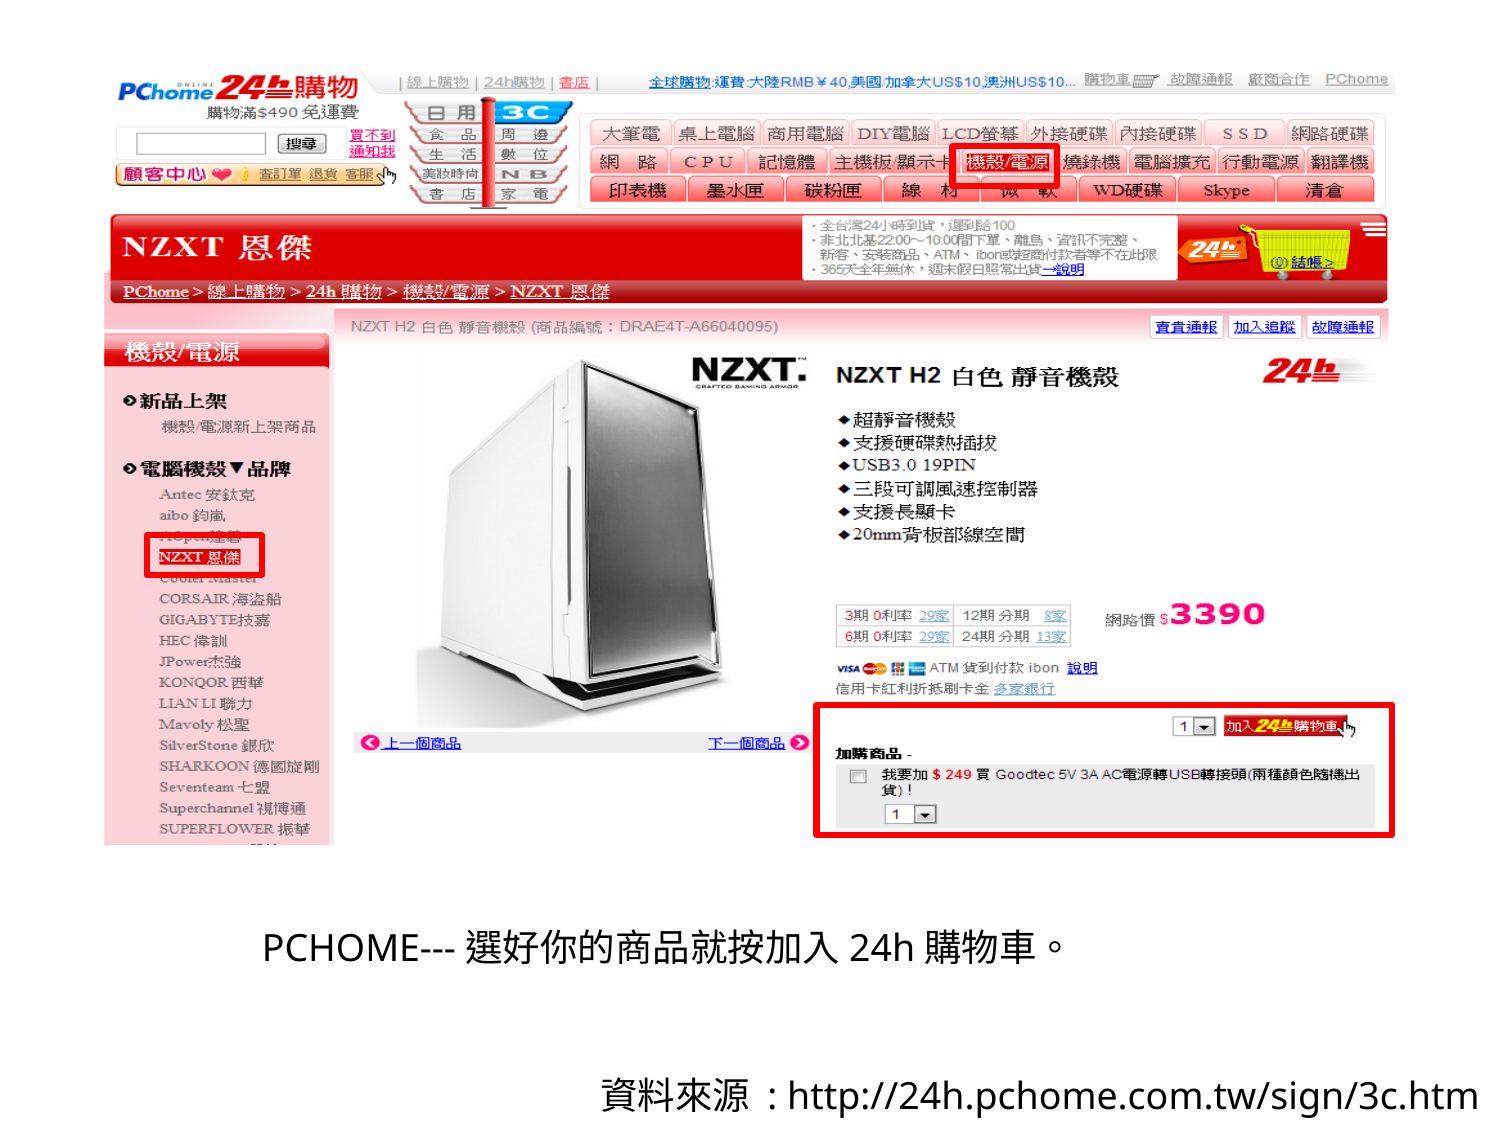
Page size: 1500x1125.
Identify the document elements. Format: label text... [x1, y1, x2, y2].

text_box PCHOME---選好你的商品就按加入24h購物車。 [247, 916, 1090, 977]
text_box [75, 71, 1409, 845]
text_box 資料來源 : http://24h.pchome.com.tw/sign/3c.htm [585, 1064, 1495, 1125]
